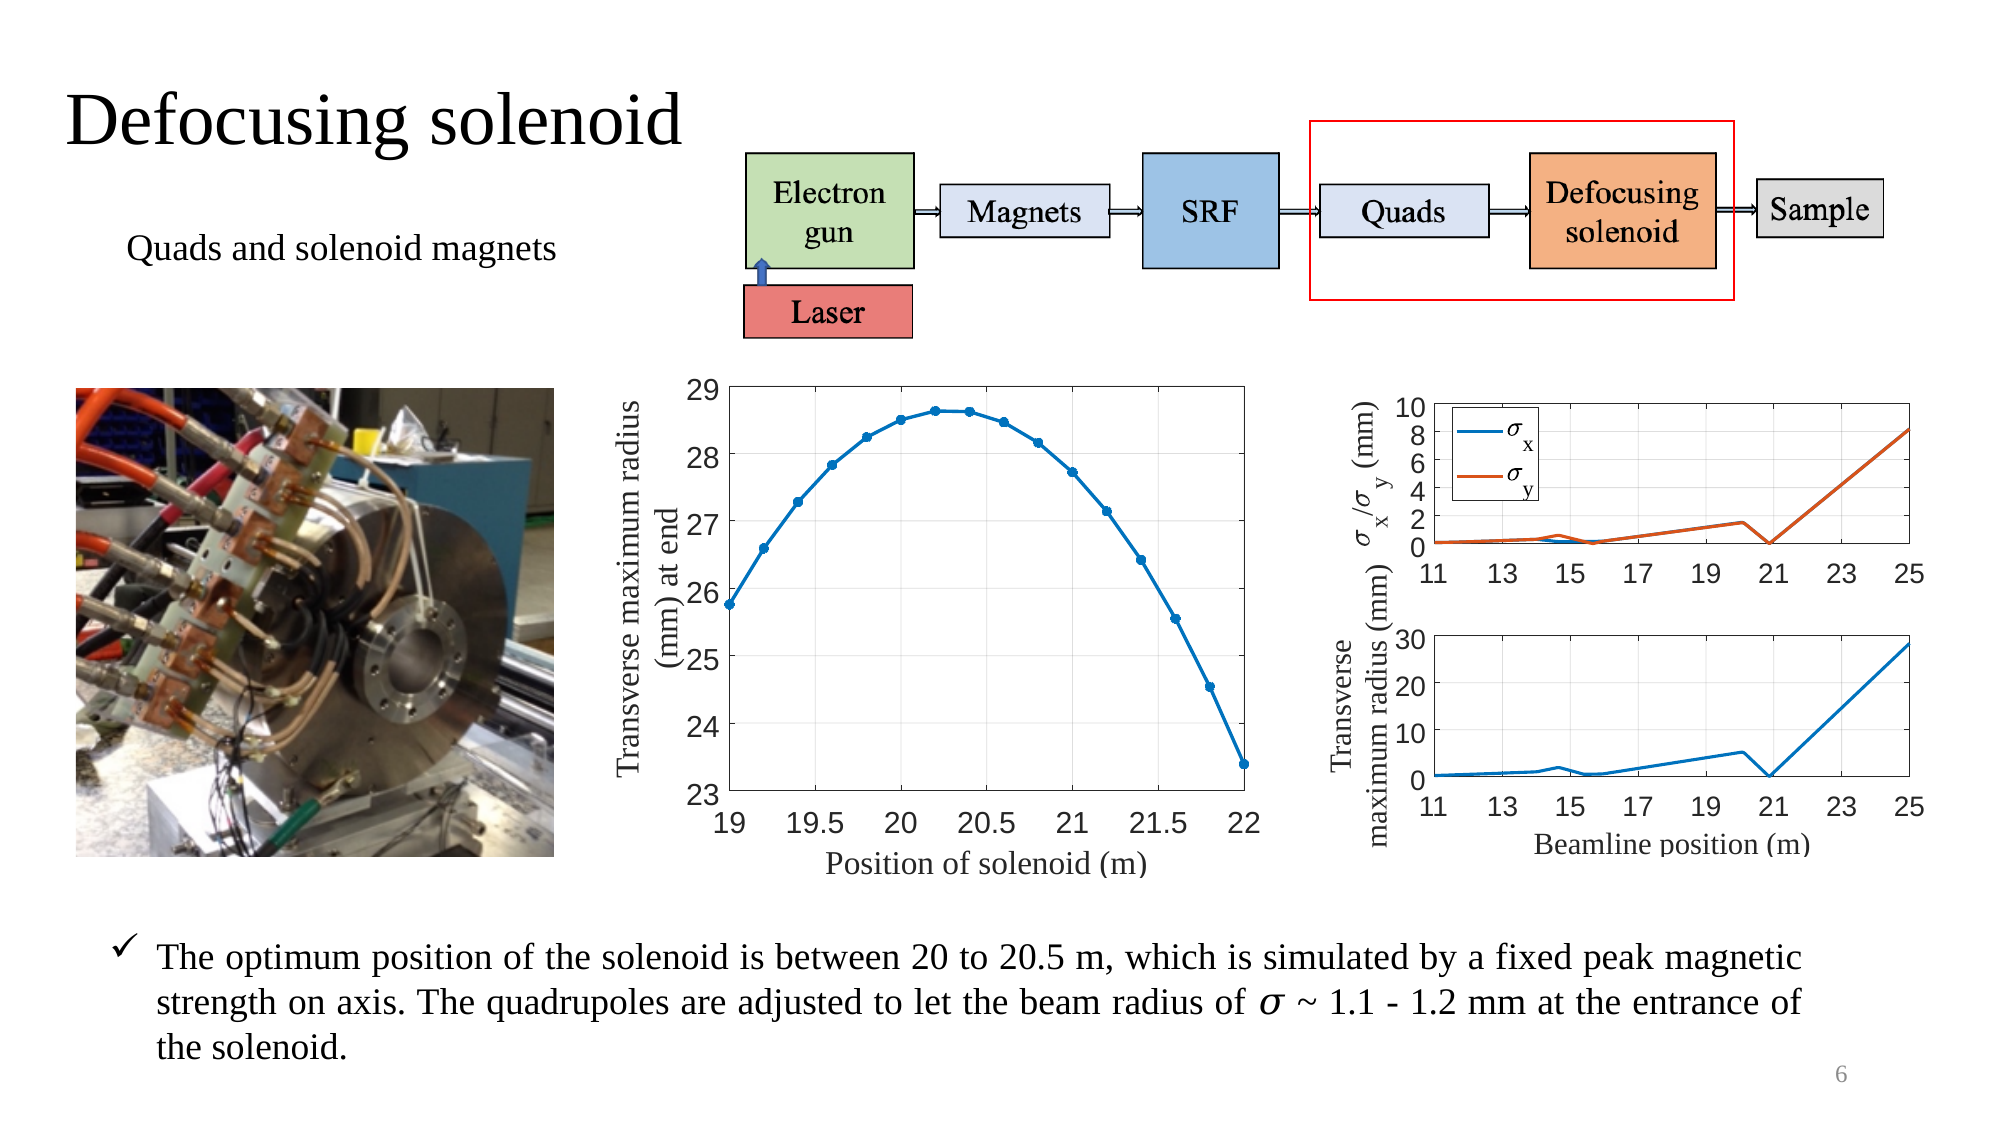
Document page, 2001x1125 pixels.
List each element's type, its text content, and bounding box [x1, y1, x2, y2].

text_box Defocusing solenoid [50, 11, 1776, 230]
picture [1318, 366, 1971, 857]
text_box Quads and solenoid magnets [111, 215, 573, 276]
picture [75, 388, 554, 857]
slide_number 6 [1412, 1042, 1863, 1103]
text_box [1309, 120, 1735, 151]
text_box The optimum position of the solenoid is between 20 to 20.5 m, which is simulated by a fixed peak magnetic strength on axis. The quadrupoles are adjusted to let the beam radius of 𝜎 ~ 1.1 - 1.2 mm at the entrance of the solenoid. [94, 924, 1820, 1074]
picture [603, 151, 1897, 878]
